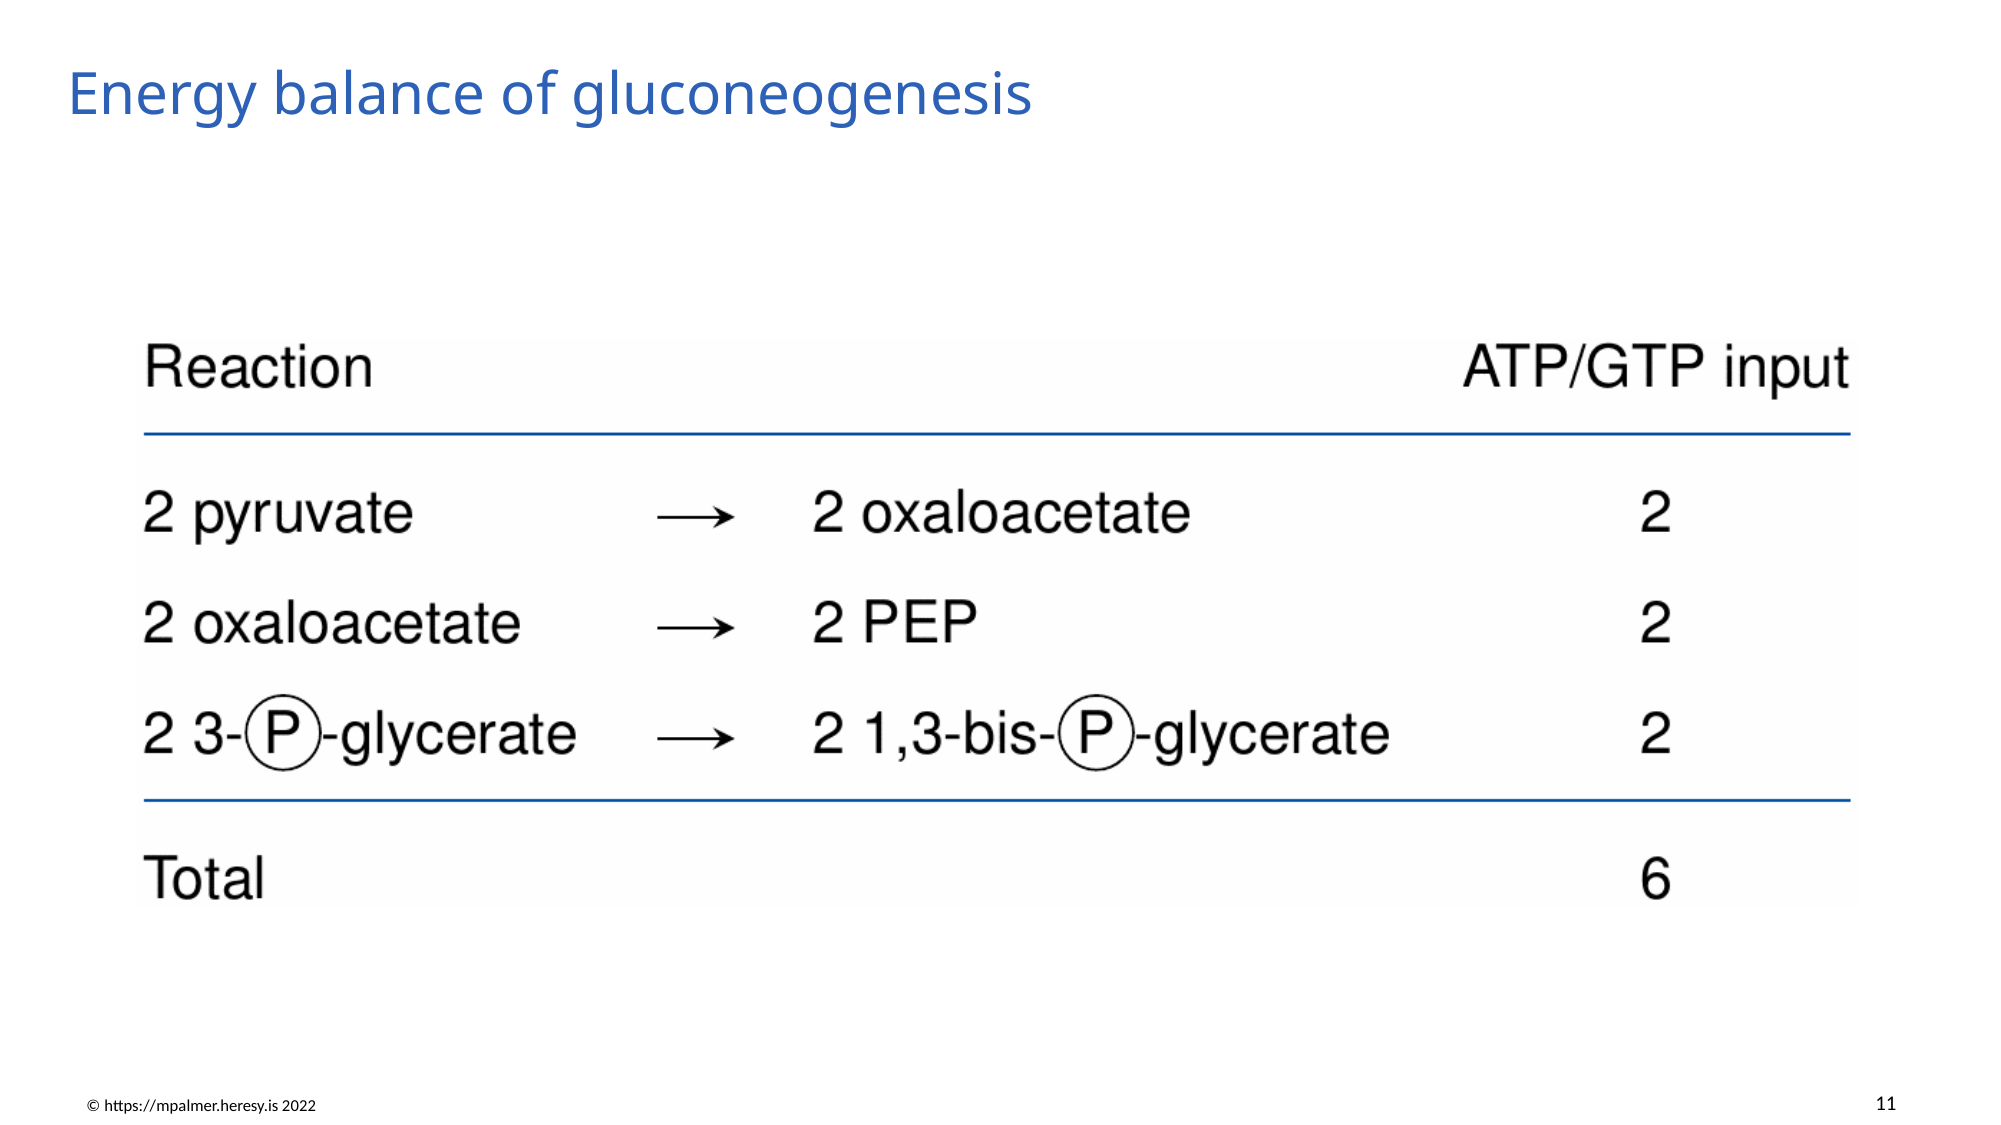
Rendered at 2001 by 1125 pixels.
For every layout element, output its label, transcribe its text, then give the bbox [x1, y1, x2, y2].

title Energy balance of gluconeogenesis [52, 36, 1957, 154]
picture [137, 338, 1858, 907]
